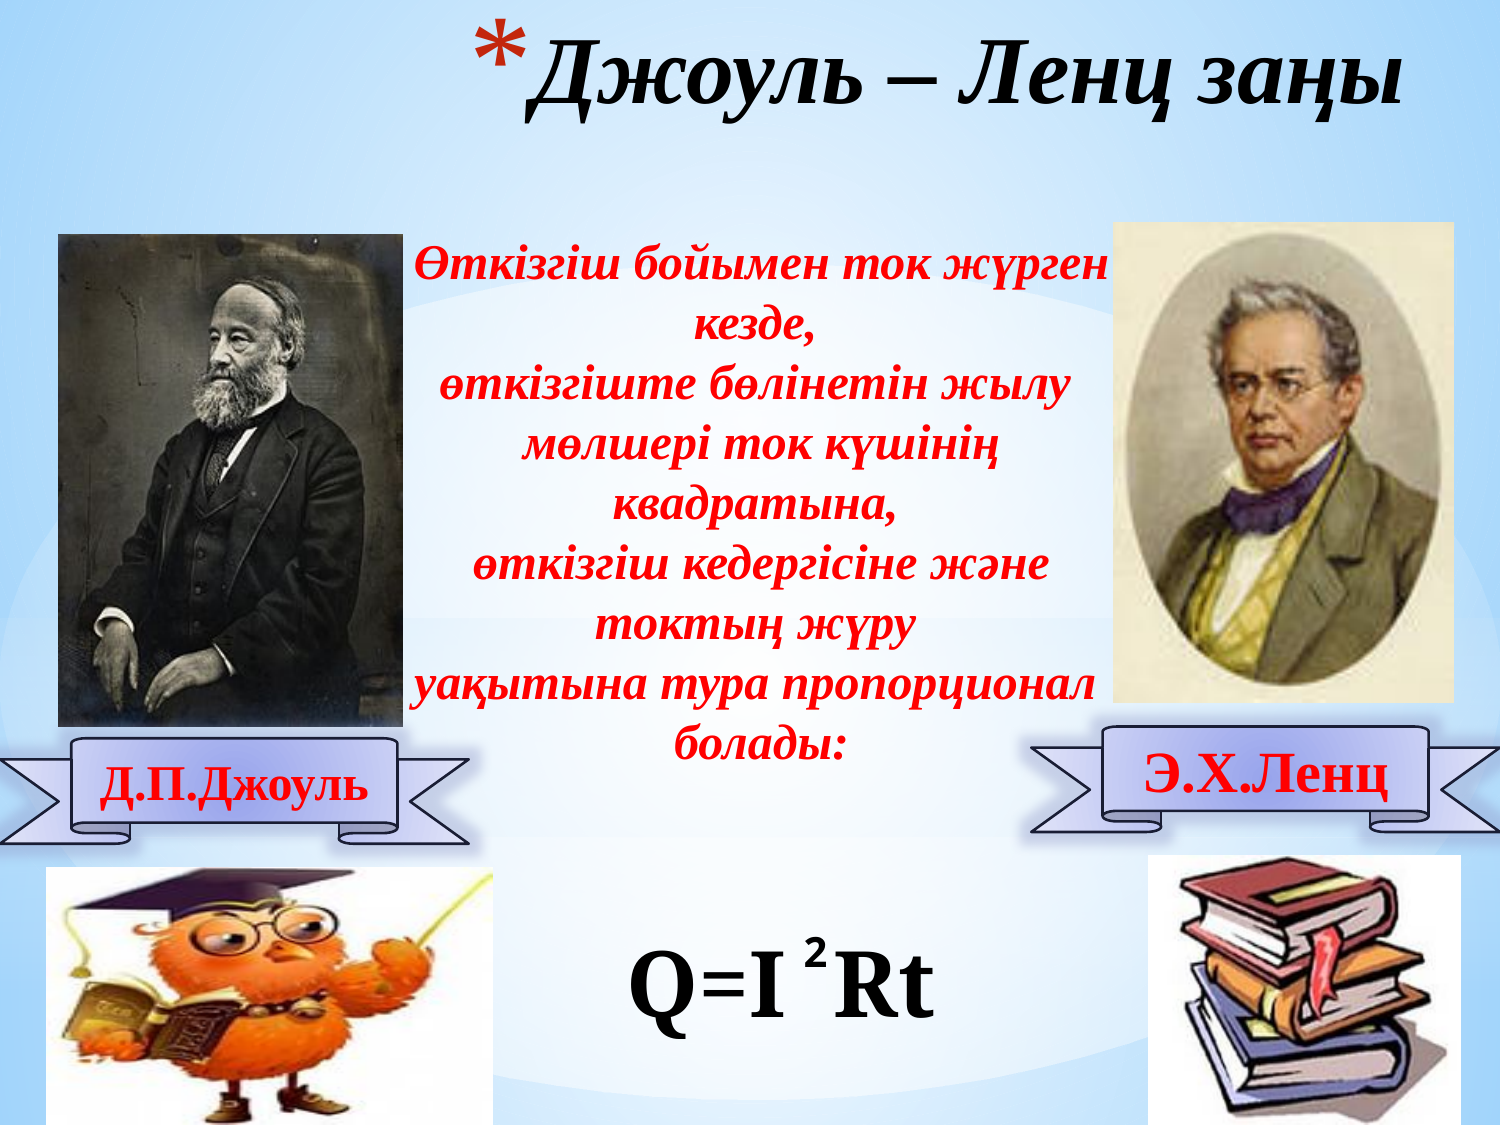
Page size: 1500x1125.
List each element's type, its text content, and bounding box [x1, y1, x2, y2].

picture [58, 234, 403, 727]
picture [46, 866, 493, 1125]
text_box Э.Х.Ленц [1030, 725, 1500, 834]
text_box Өткізгіш бойымен ток жүрген кезде, өткізгіште бөлінетін жылу мөлшері ток күшінің квадратына, өткізгіш кедергісіне және токтың жүру уақытына тура пропорционал болады: [386, 222, 1137, 778]
picture [1148, 855, 1462, 1125]
picture [1113, 222, 1454, 704]
text_box Д.П.Джоуль [0, 736, 462, 846]
title Джоуль – Ленц заңы [70, 0, 1421, 188]
text_box 2 [796, 925, 835, 976]
text_box Q=I Rt [374, 837, 1188, 1125]
